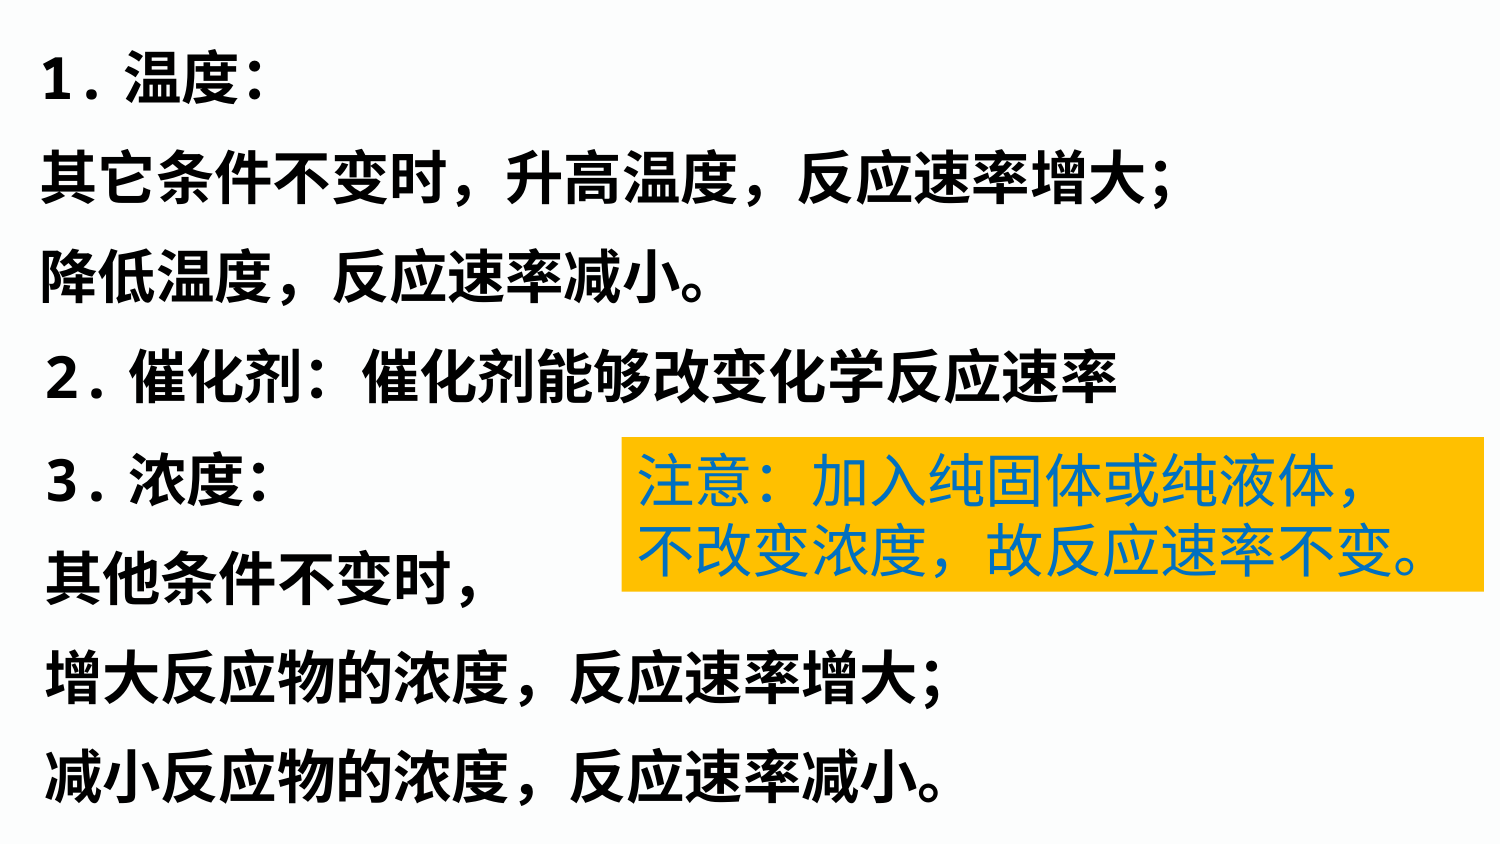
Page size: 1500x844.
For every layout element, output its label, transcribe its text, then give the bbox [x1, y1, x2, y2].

text_box 1.温度： 其它条件不变时，升高温度，反应速率增大； 降低温度，反应速率减小。 [24, 34, 1500, 318]
text_box 2.催化剂：催化剂能够改变化学反应速率 [29, 333, 1246, 418]
text_box 3.浓度： 其他条件不变时， 增大反应物的浓度，反应速率增大； 减小反应物的浓度，反应速率减小。 [29, 435, 1500, 818]
text_box 注意：加入纯固体或纯液体， 不改变浓度，故反应速率不变。 [621, 437, 1484, 592]
